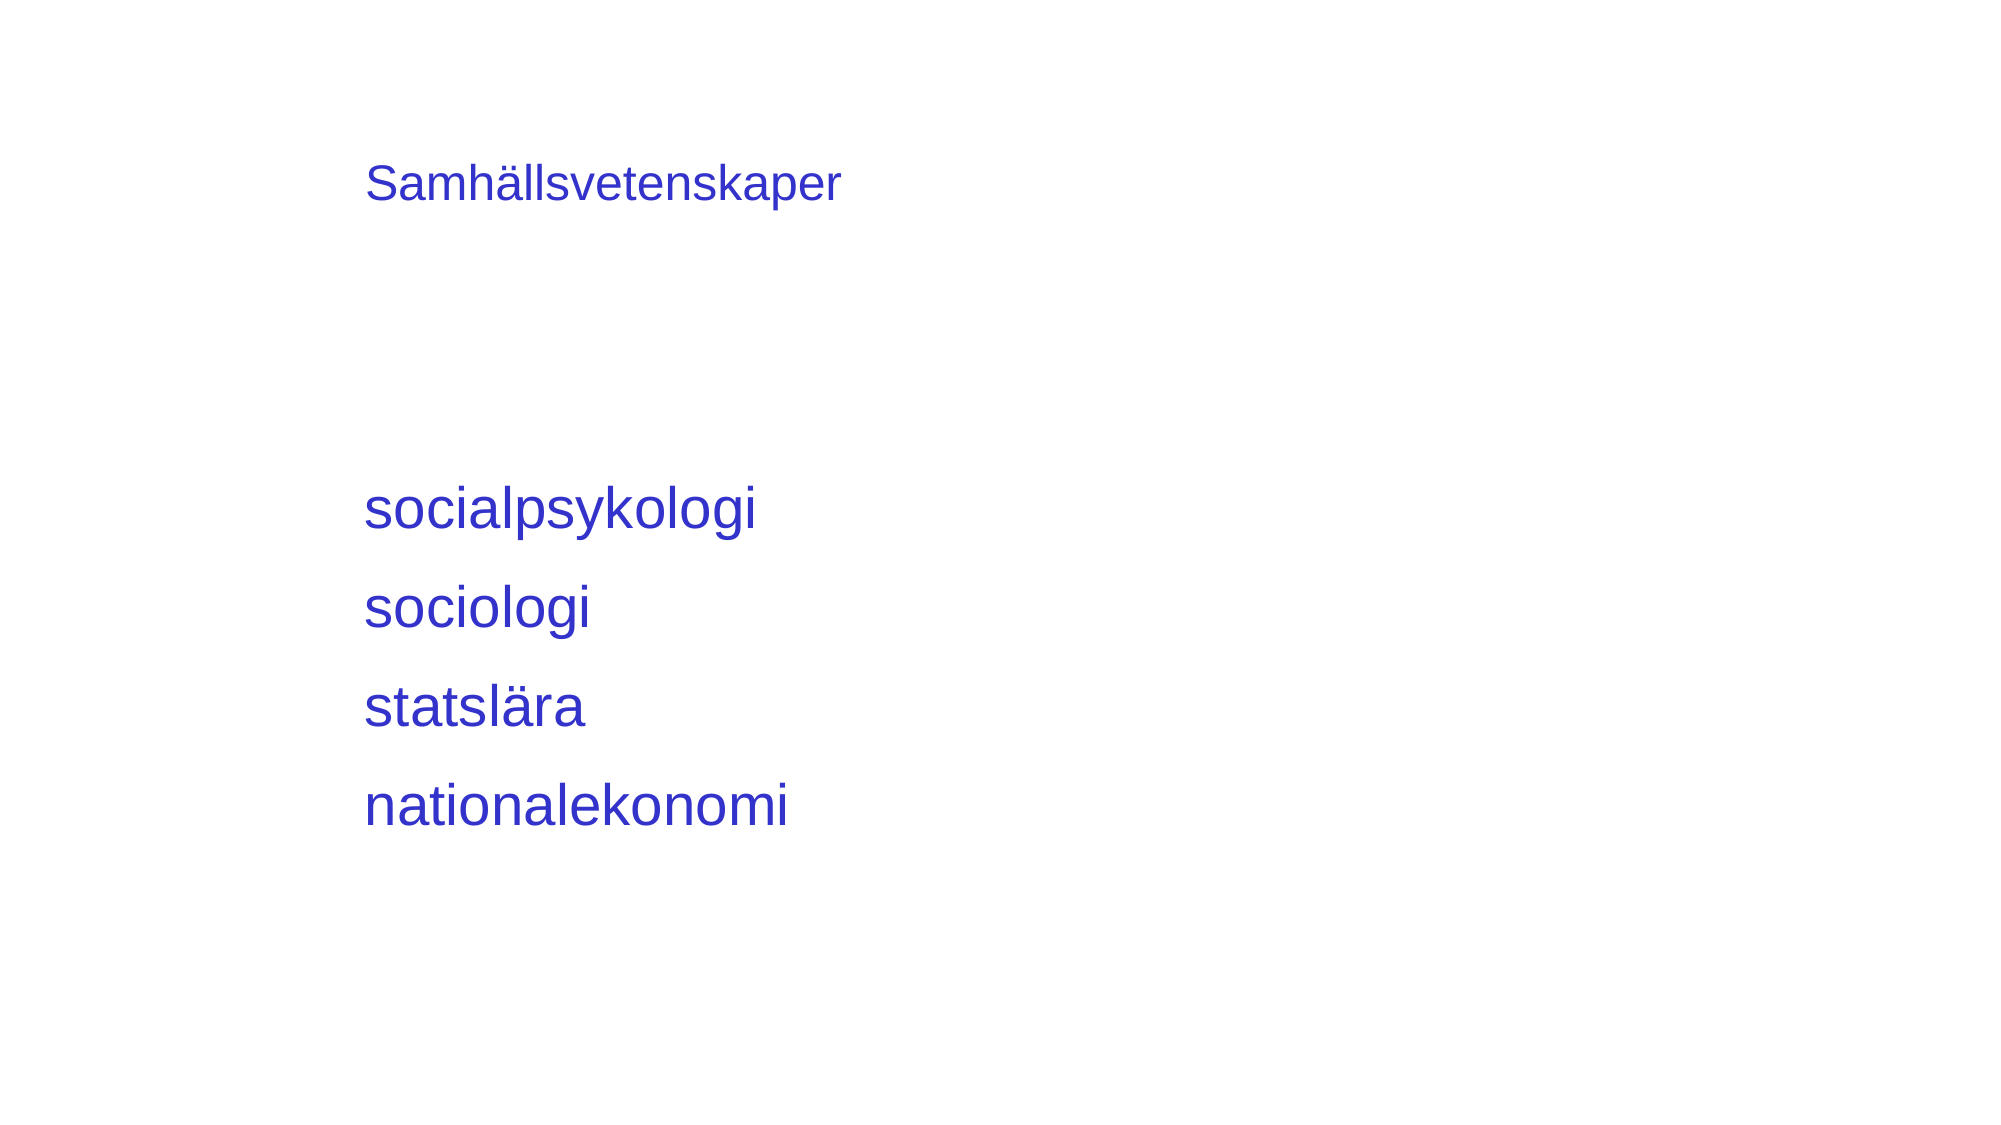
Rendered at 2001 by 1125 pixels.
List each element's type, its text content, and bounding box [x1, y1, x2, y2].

text_box socialpsykologi sociologi statslära nationalekonomi [349, 462, 1488, 845]
subtitle Samhällsvetenskaper [350, 149, 1450, 350]
